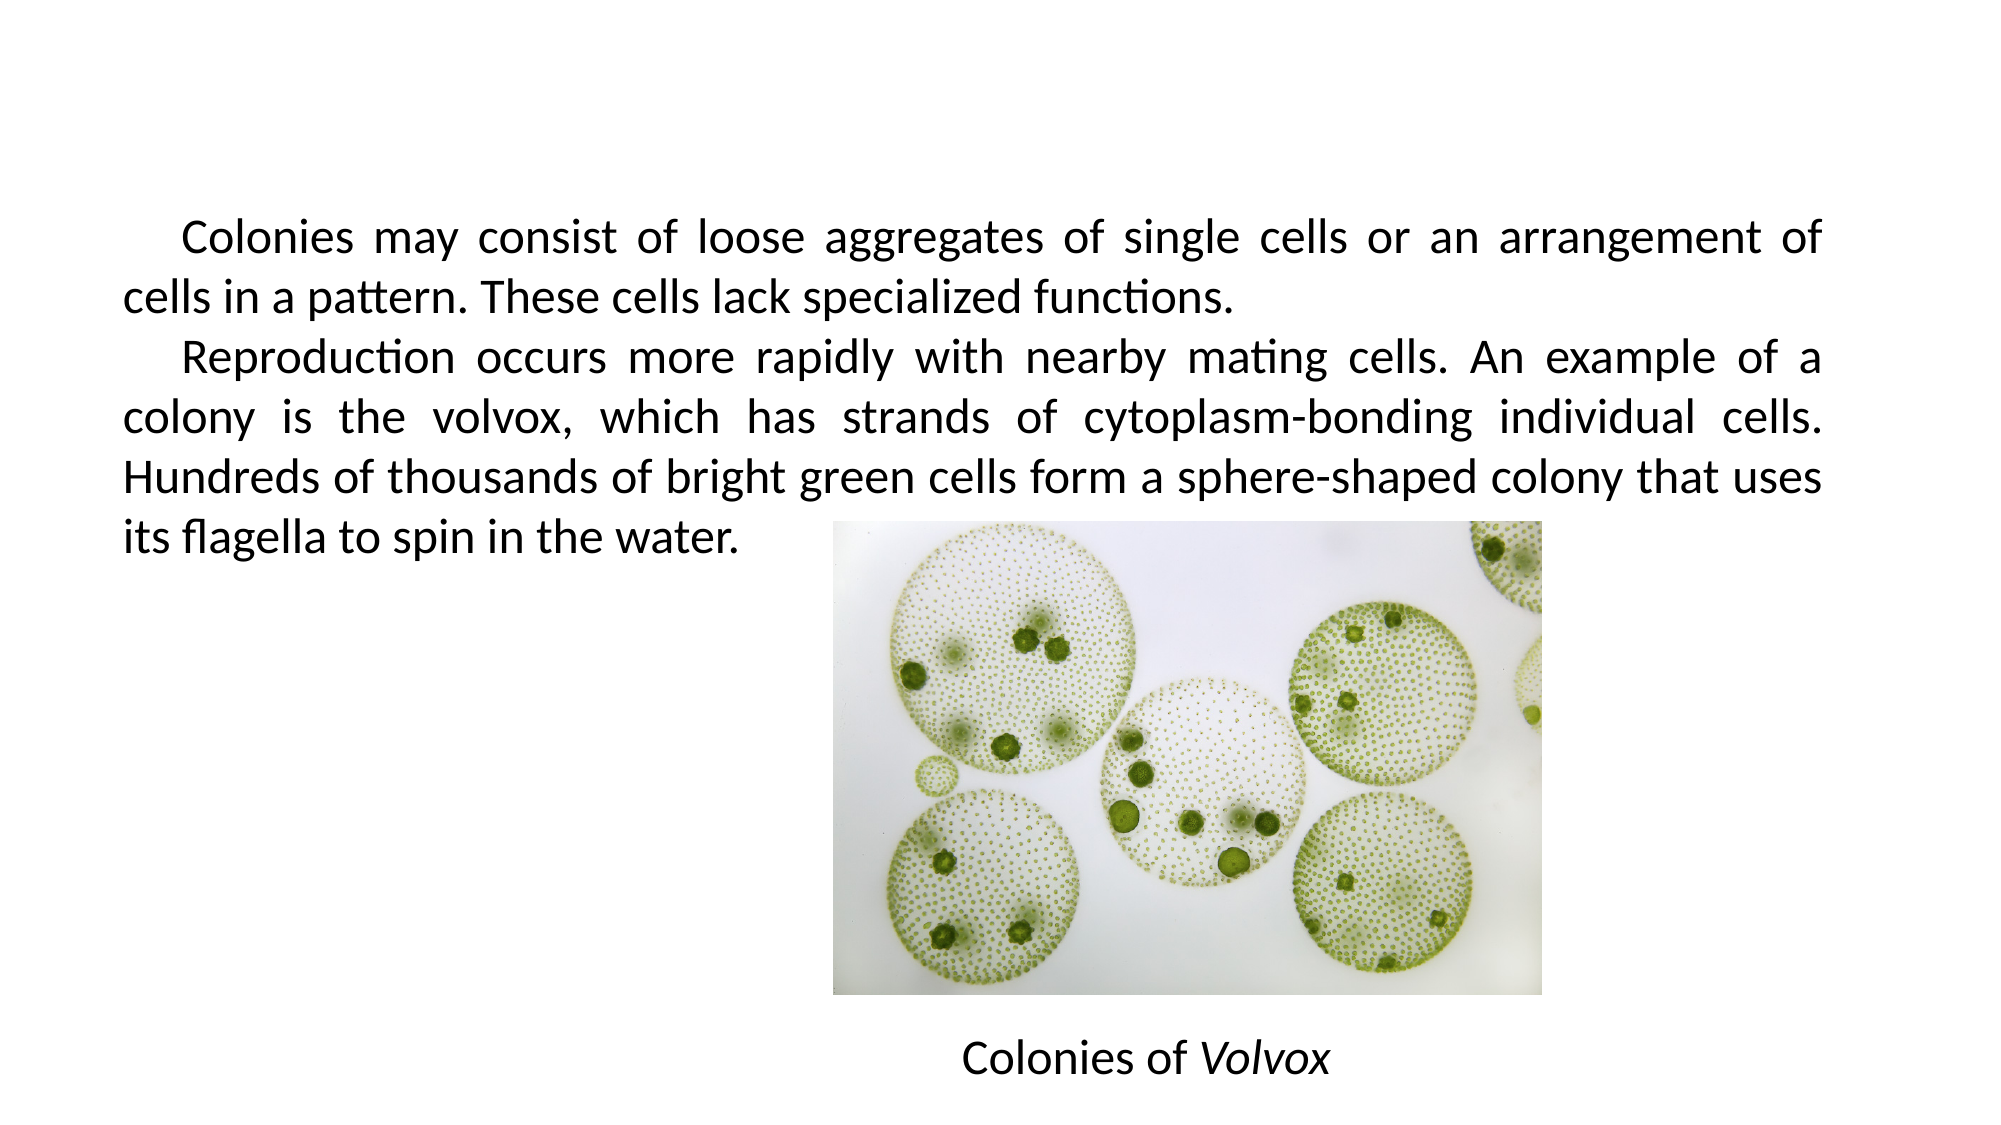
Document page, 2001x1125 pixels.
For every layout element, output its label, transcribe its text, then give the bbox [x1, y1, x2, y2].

text_box Colonies of Volvox [947, 1017, 1346, 1092]
picture [833, 521, 1542, 995]
list Colonies may consist of loose aggregates of single cells or an arrangement of cells in a pattern. These cells lack specialized functions. Reproduction occurs more rapidly with nearby mating cells. An example of a colony is the volvox, which has strands of cytoplasm-bonding individual cells. Hundreds of thousands of bright green cells form a sphere-shaped colony that uses its flagella to spin in the water. [107, 195, 1840, 732]
